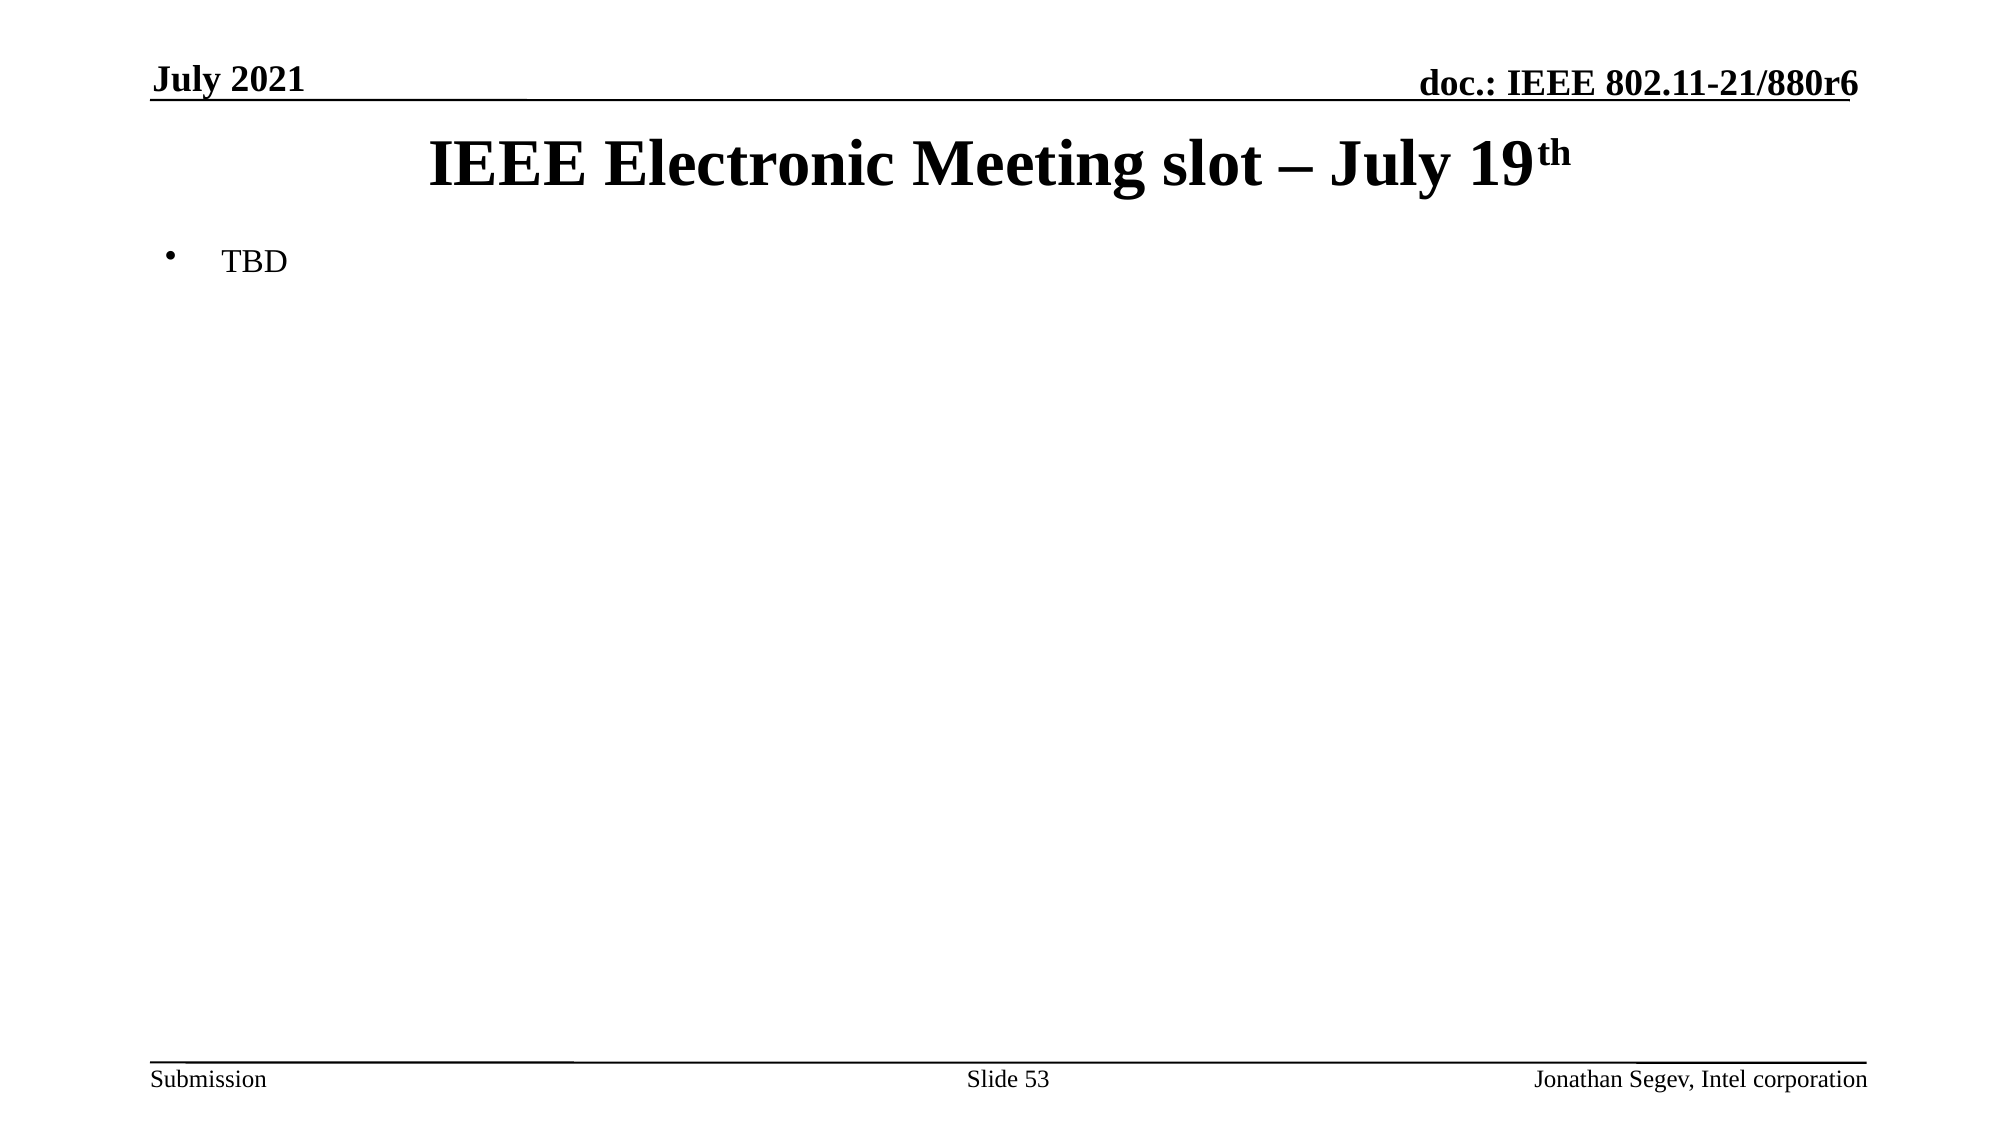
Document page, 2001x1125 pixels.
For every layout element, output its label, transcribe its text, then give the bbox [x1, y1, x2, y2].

slide_number Slide 53 [950, 1061, 1067, 1123]
title IEEE Electronic Meeting slot – July 19th [149, 112, 1850, 205]
list TBD [149, 231, 1850, 1000]
footer Jonathan Segev, Intel corporation [1171, 1061, 1869, 1093]
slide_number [152, 54, 563, 100]
